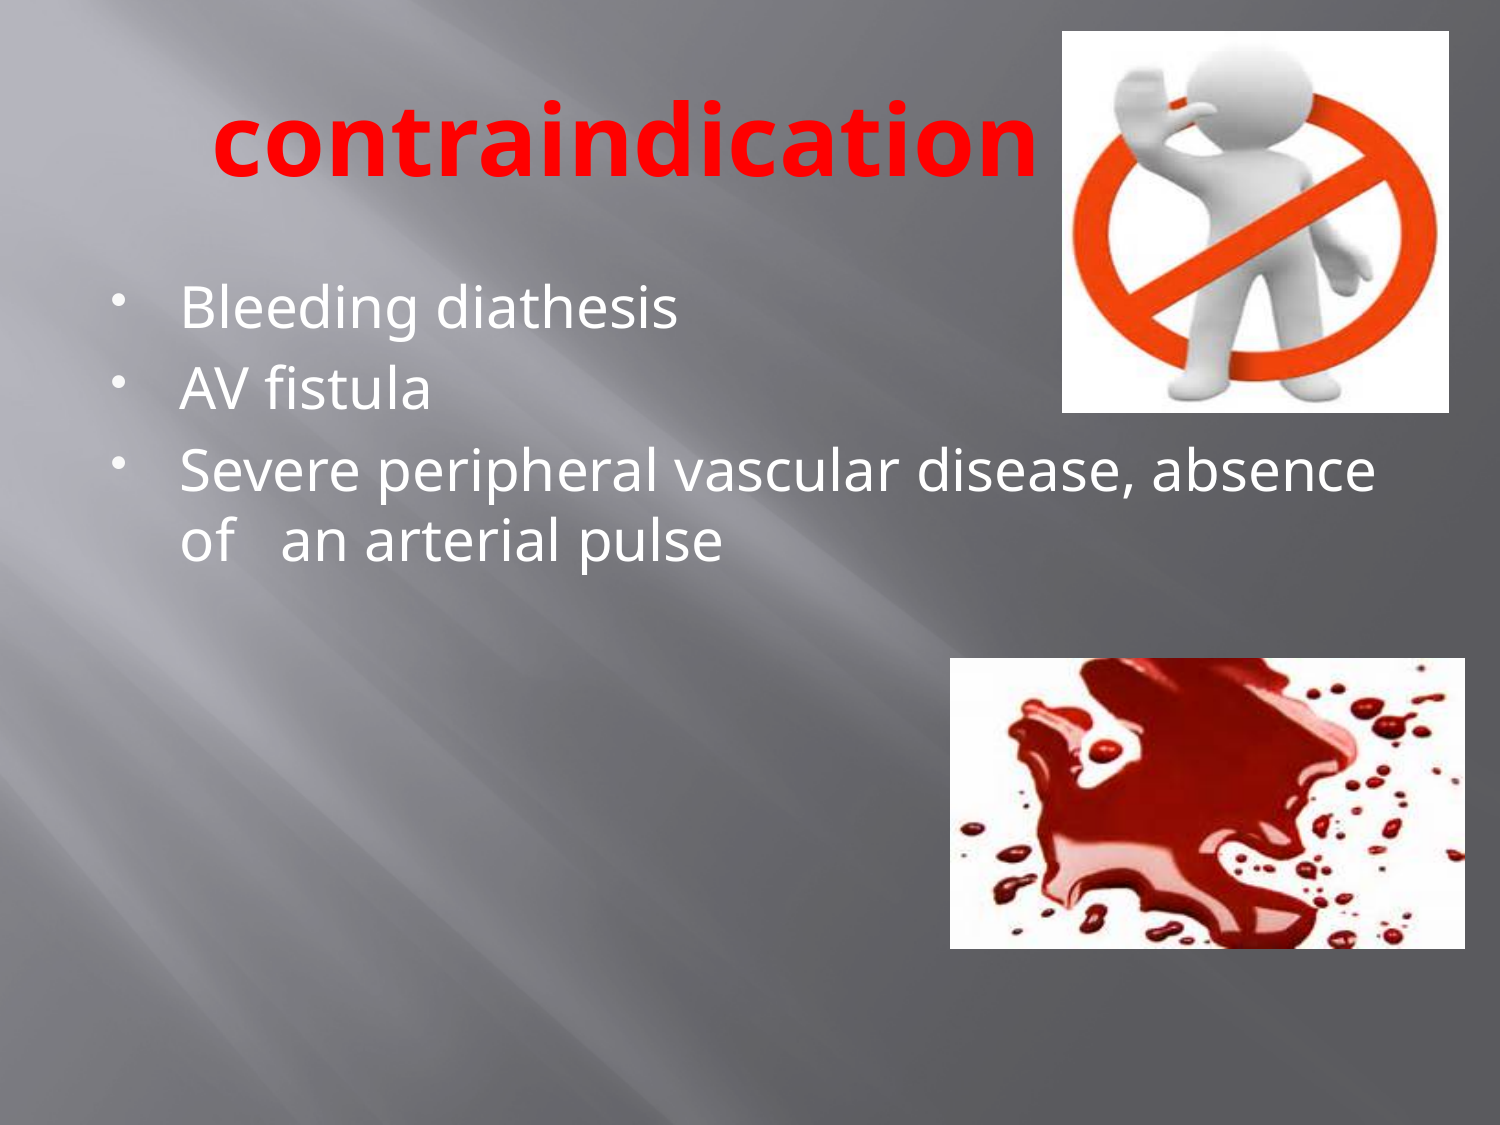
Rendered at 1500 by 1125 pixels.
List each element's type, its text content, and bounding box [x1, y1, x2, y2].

picture [950, 658, 1465, 950]
title contraindication [123, 42, 1062, 230]
picture [1062, 31, 1449, 413]
list Bleeding diathesis AV fistula Severe peripheral vascular disease, absence of an arterial pulse [75, 262, 1425, 1035]
